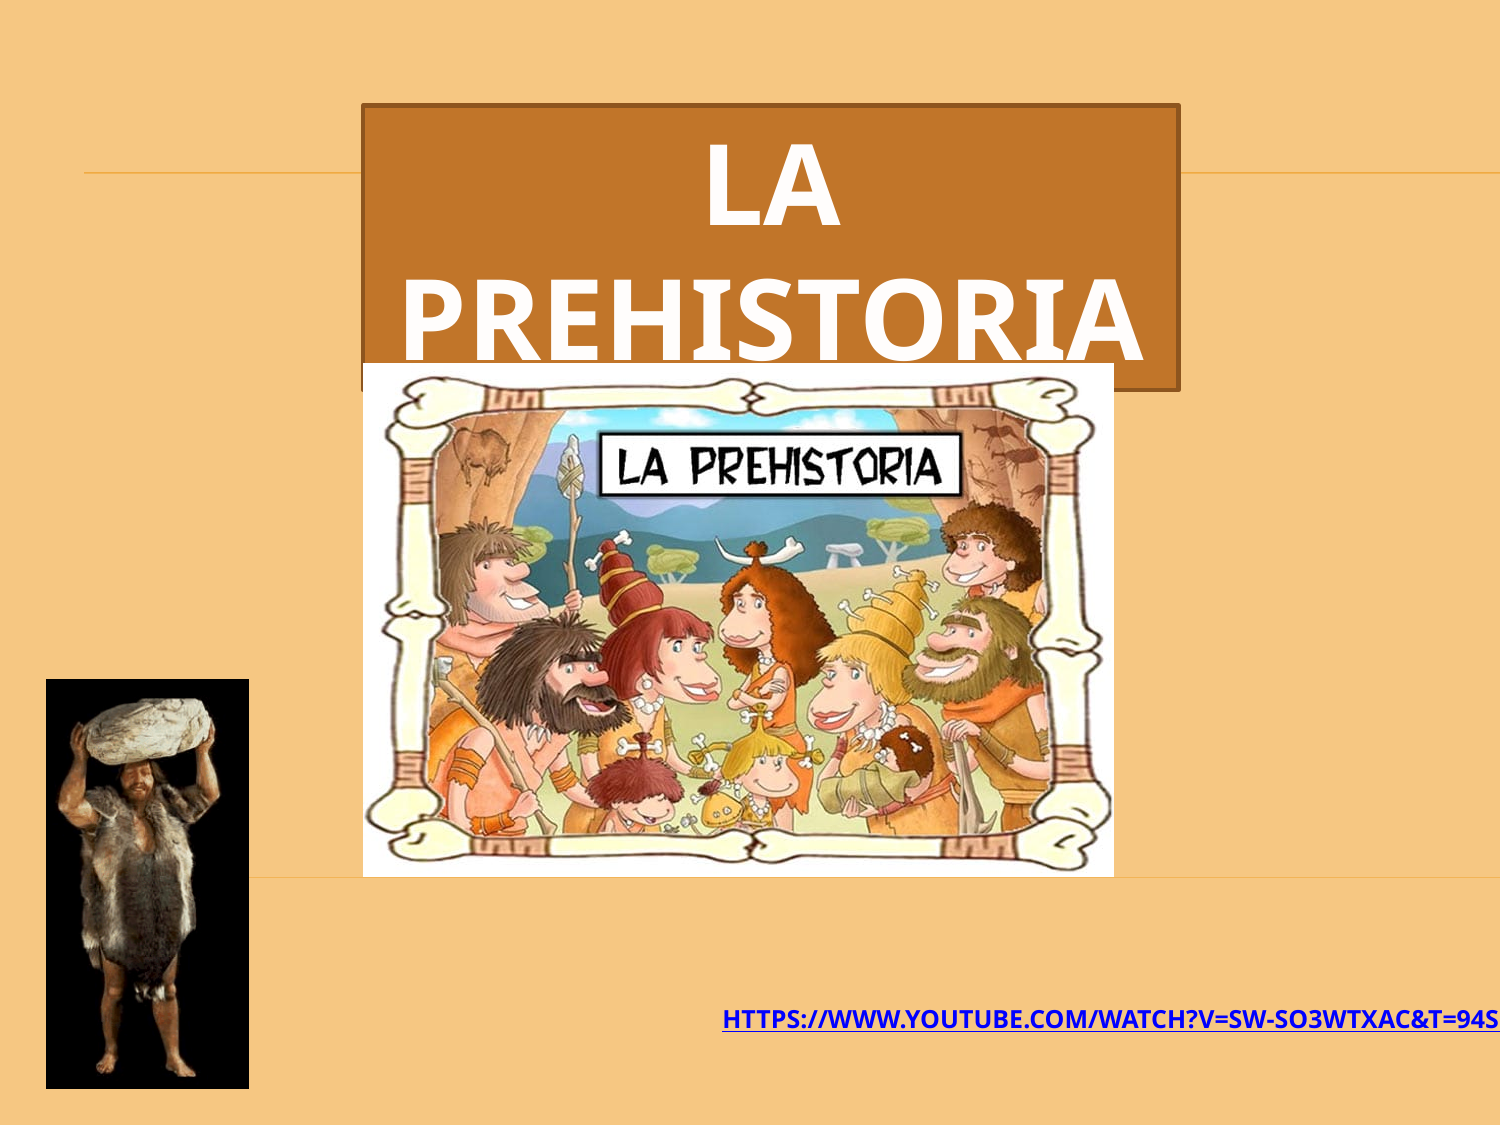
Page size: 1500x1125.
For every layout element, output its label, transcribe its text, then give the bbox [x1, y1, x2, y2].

text_box LA PREHISTORIA [363, 105, 1179, 391]
picture [46, 679, 249, 1089]
title https://www.youtube.com/watch?v=Sw-SO3WTxAc&t=94s [714, 995, 1500, 1079]
picture [362, 363, 1114, 877]
